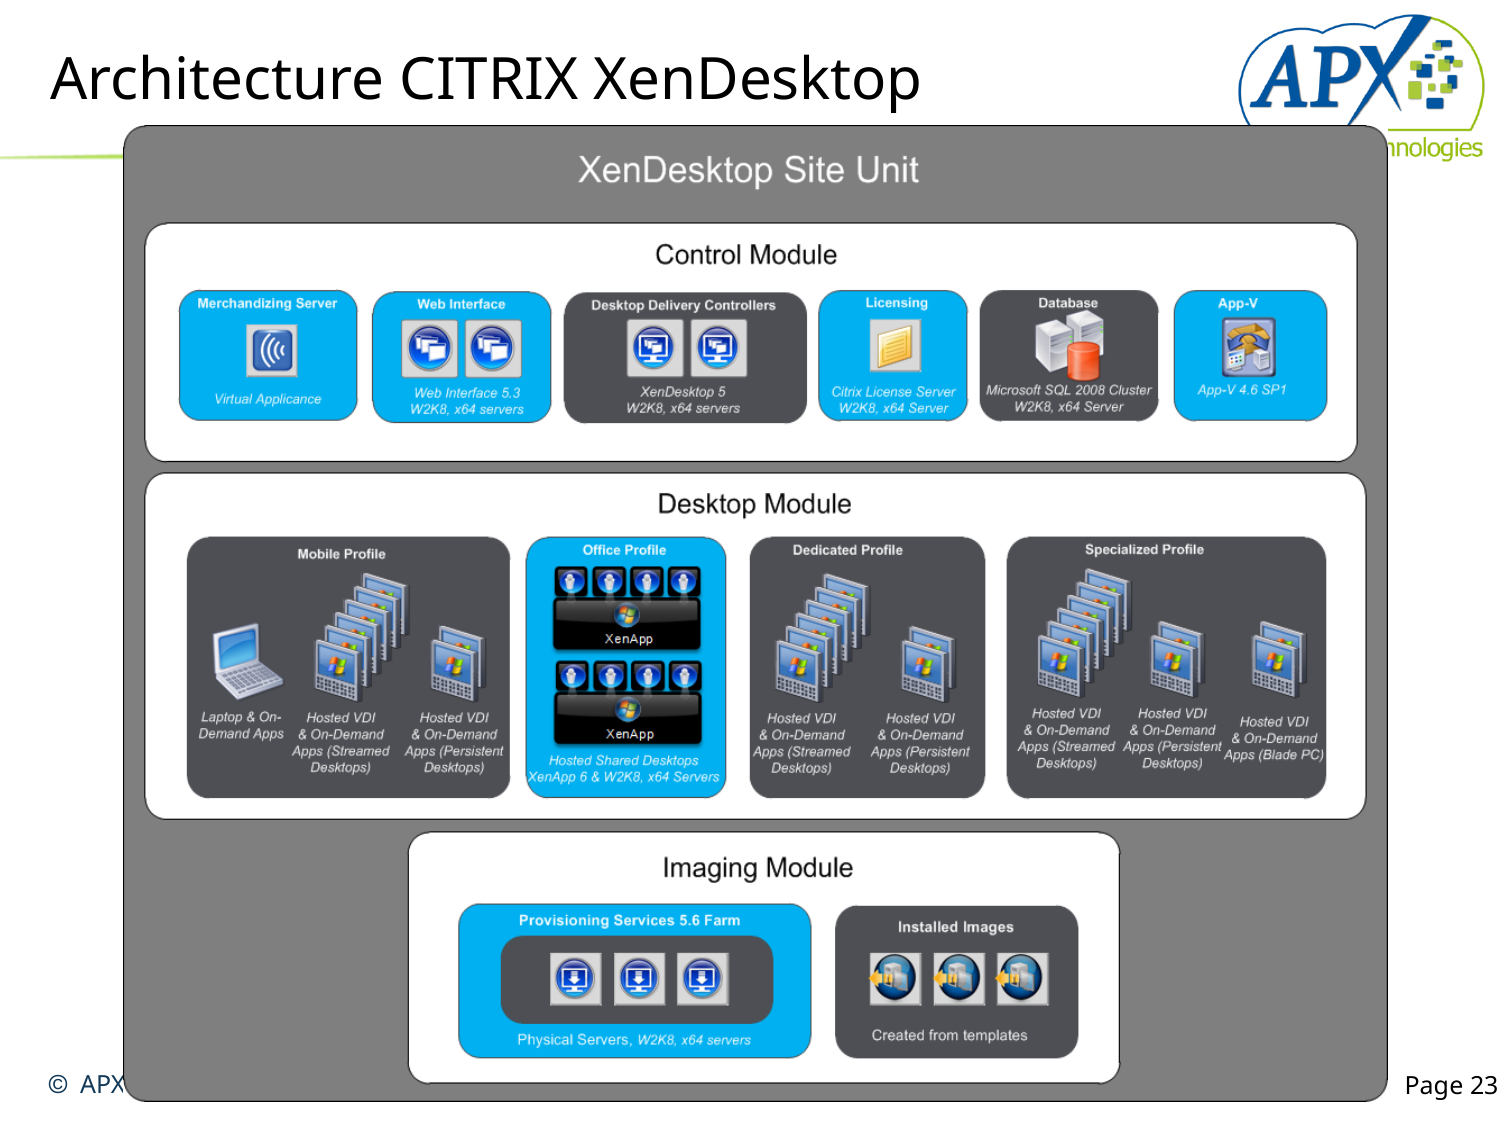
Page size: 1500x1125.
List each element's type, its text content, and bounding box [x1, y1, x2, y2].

title Architecture CITRIX XenDesktop [34, 0, 1223, 153]
picture [0, 10, 1493, 1102]
